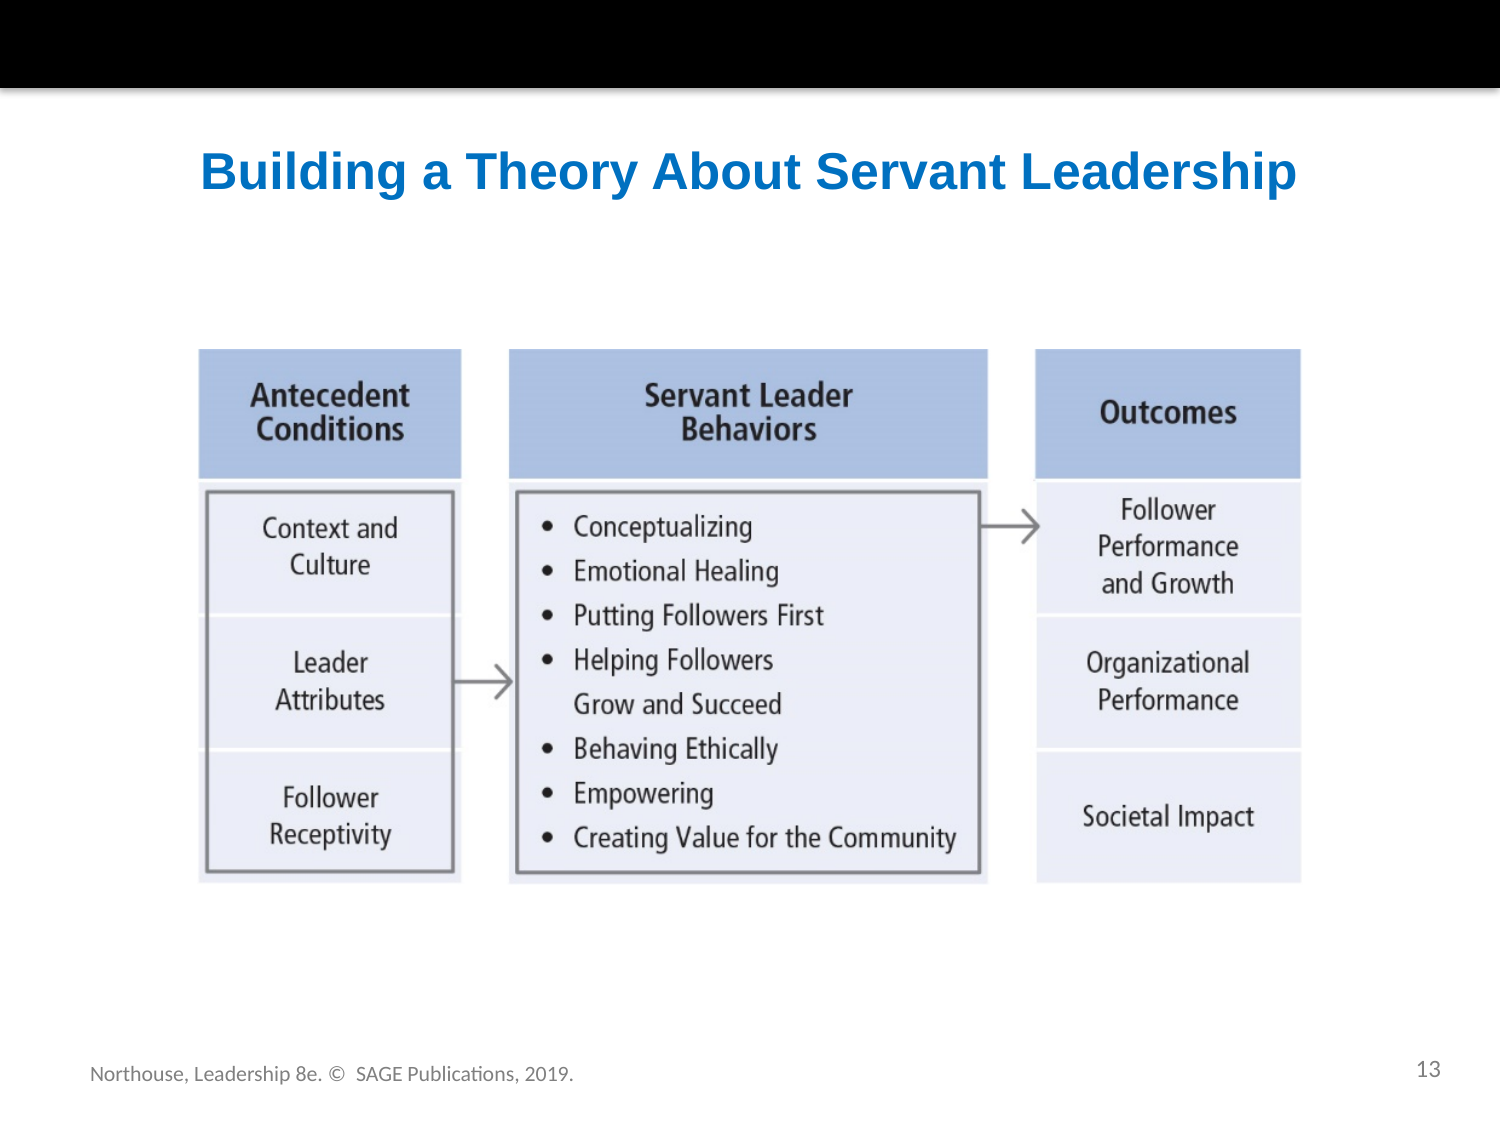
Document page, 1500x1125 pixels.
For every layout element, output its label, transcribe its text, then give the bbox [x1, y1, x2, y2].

picture [197, 349, 1303, 885]
title Building a Theory About Servant Leadership [74, 112, 1426, 226]
slide_number 13 [1393, 1038, 1457, 1098]
footer Northouse, Leadership 8e. © SAGE Publications, 2019. [75, 1042, 1088, 1103]
